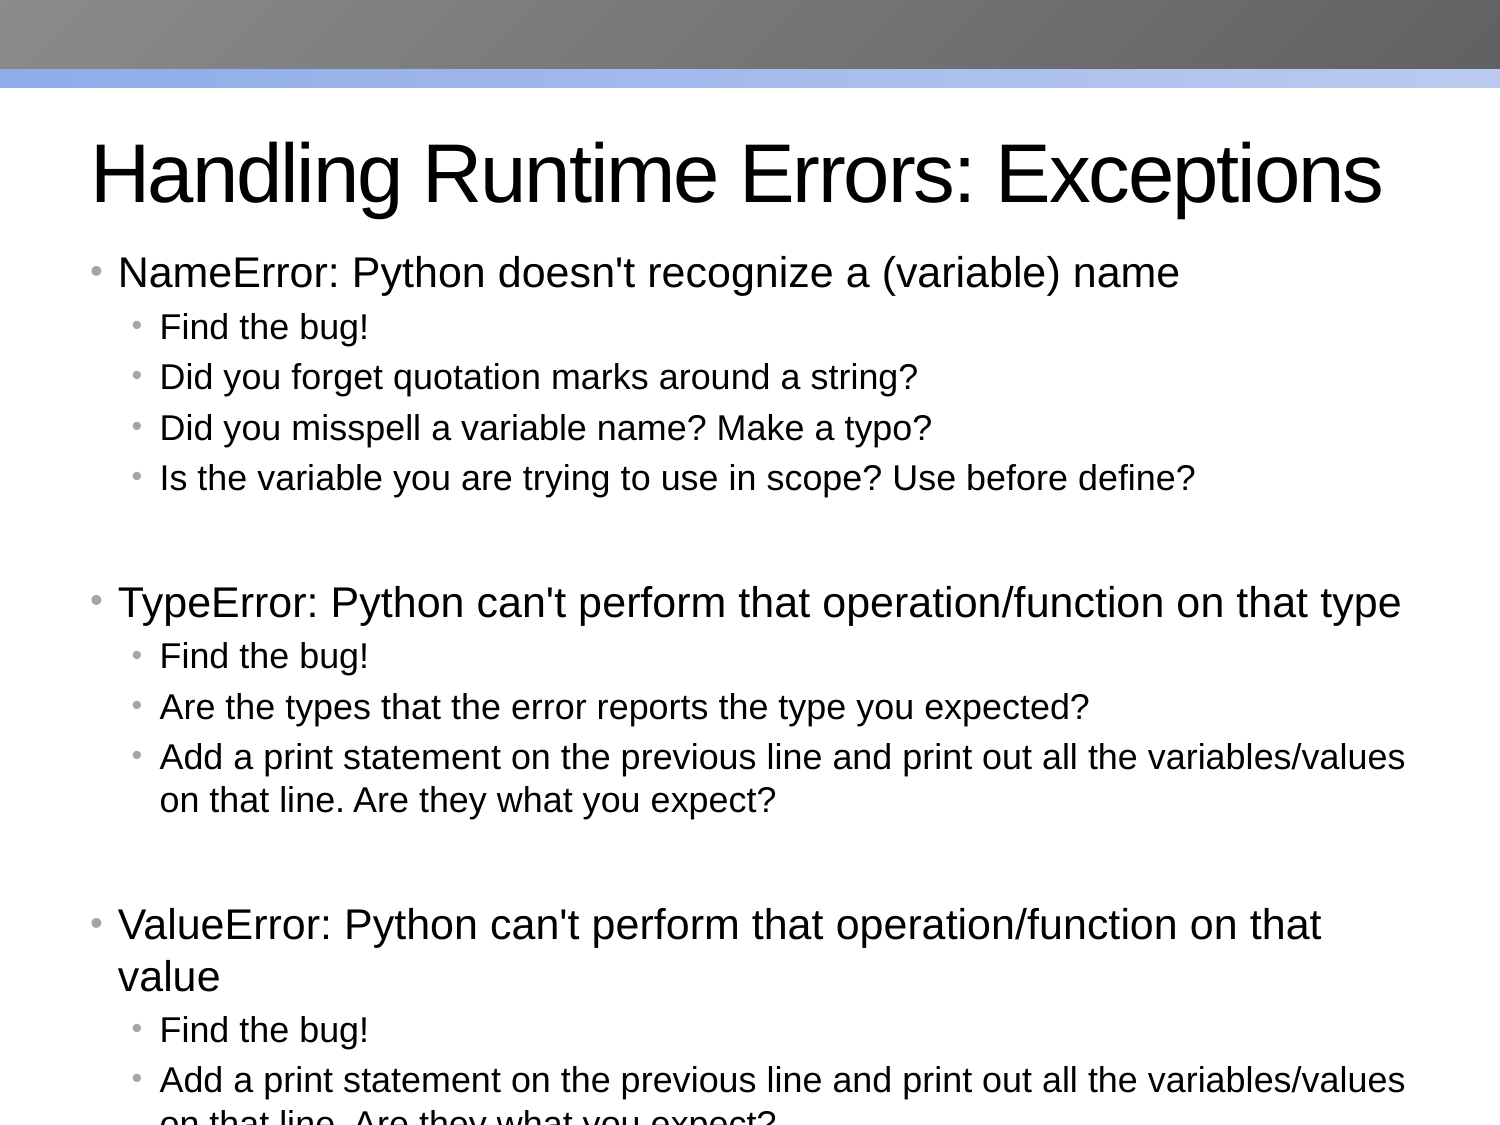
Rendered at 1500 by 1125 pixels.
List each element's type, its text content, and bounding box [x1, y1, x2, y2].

list NameError: Python doesn't recognize a (variable) name Find the bug! Did you forget quotation marks around a string? Did you misspell a variable name? Make a typo? Is the variable you are trying to use in scope? Use before define? TypeError: Python can't perform that operation/function on that type Find the bug! Are the types that the error reports the type you expected? Add a print statement on the previous line and print out all the variables/values on that line. Are they what you expect? ValueError: Python can't perform that operation/function on that value Find the bug! Add a print statement on the previous line and print out all the variables/values on that line. Are they what you expect? [75, 237, 1425, 1125]
title Handling Runtime Errors: Exceptions [75, 87, 1425, 237]
